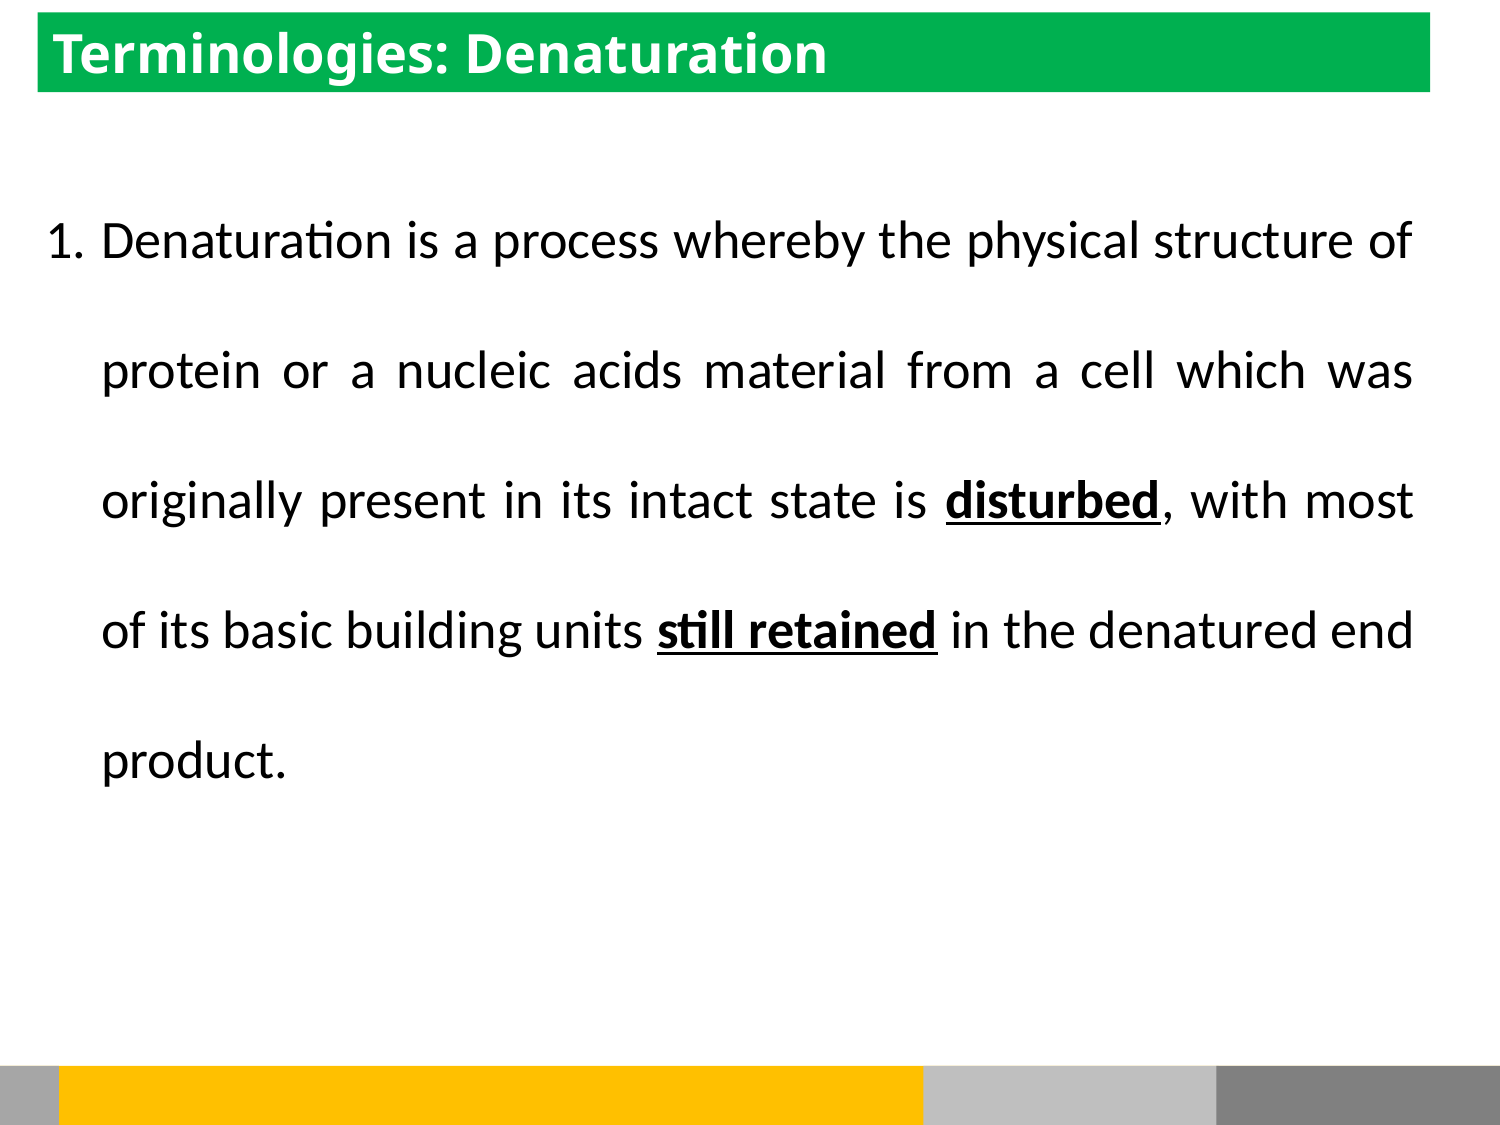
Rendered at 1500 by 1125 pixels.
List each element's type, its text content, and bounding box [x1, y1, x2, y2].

text_box [0, 1064, 61, 1125]
text_box [1214, 1064, 1500, 1125]
text_box Denaturation is a process whereby the physical structure of protein or a nucleic acids material from a cell which was originally present in its intact state is disturbed, with most of its basic building units still retained in the denatured end product. [30, 132, 1431, 797]
text_box Terminologies: Denaturation [37, 12, 1431, 93]
text_box [61, 1064, 921, 1125]
text_box [921, 1064, 1214, 1125]
